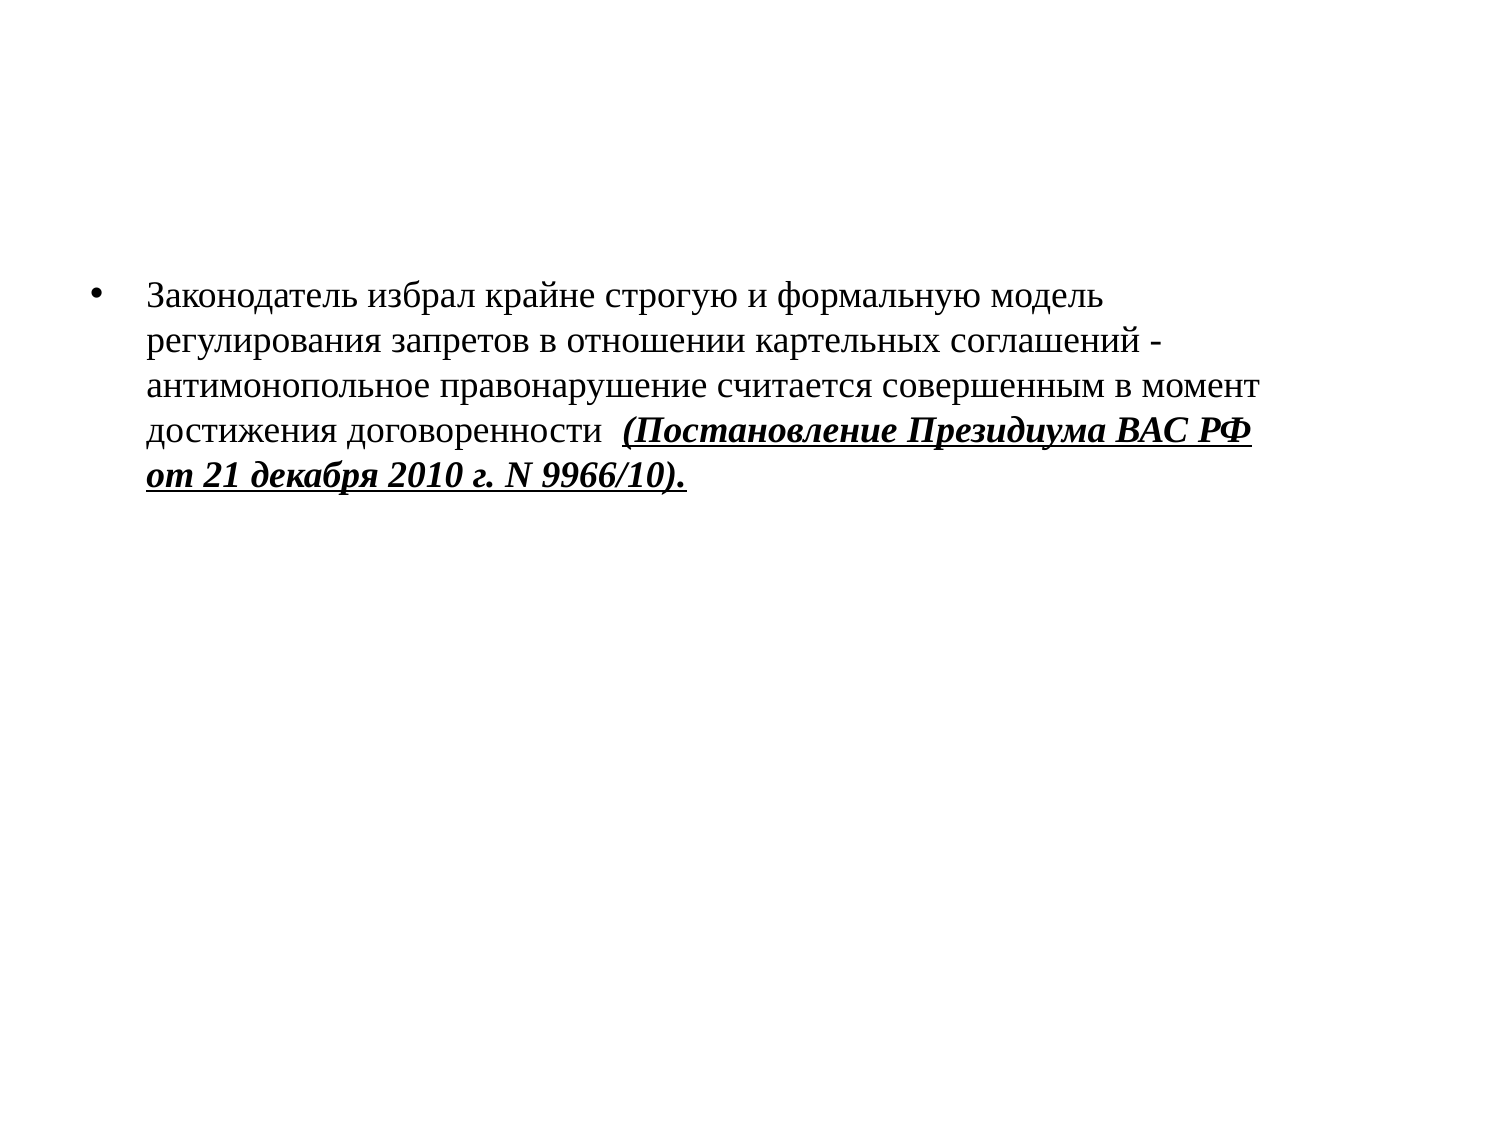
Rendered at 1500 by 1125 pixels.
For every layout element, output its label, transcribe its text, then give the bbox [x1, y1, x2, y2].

list Законодатель избрал крайне строгую и формальную модель регулирования запретов в отношении картельных соглашений - антимонопольное правонарушение считается совершенным в момент достижения договоренности (Постановление Президиума ВАС РФ от 21 декабря 2010 г. N 9966/10). [75, 262, 1294, 1005]
